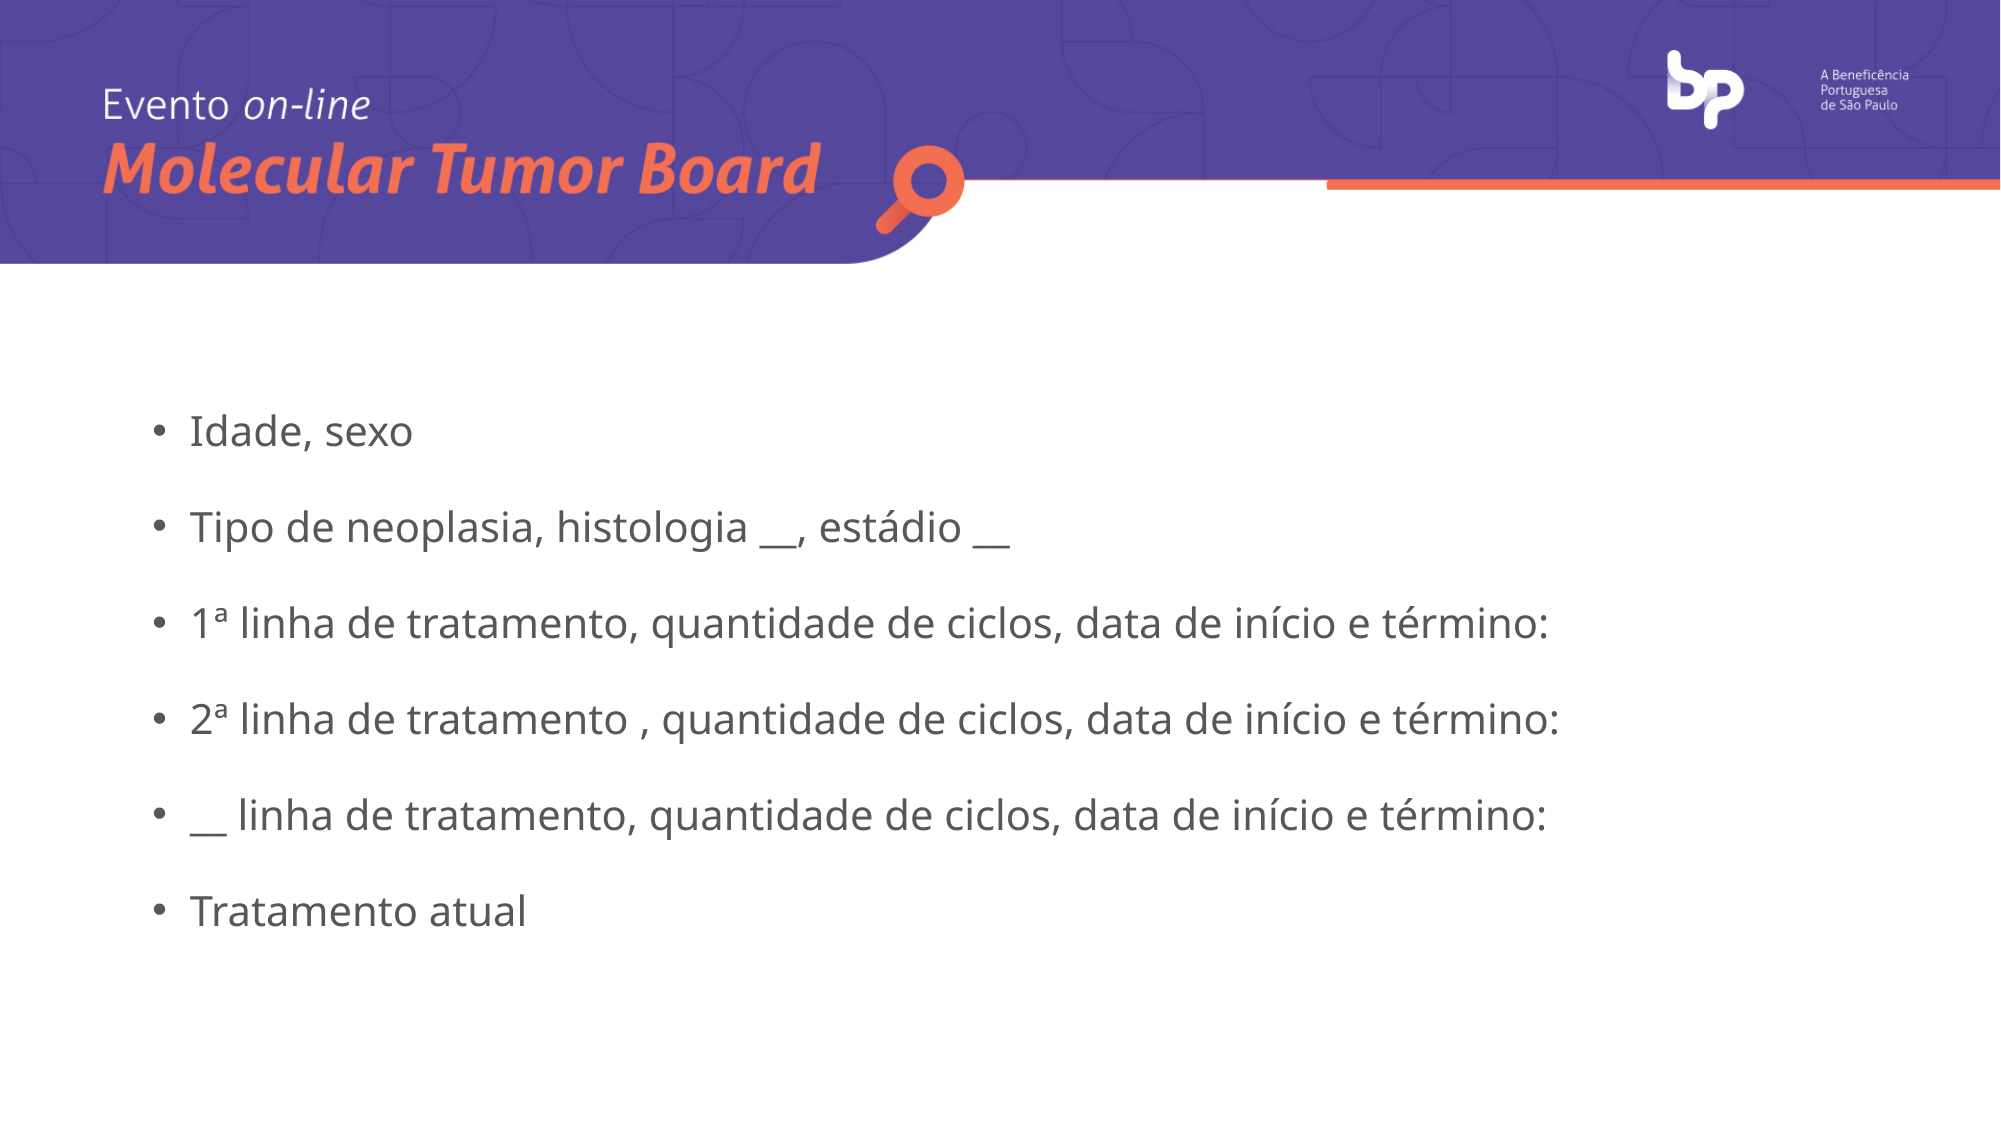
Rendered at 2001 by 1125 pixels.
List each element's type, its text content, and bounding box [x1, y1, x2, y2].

picture [0, 0, 2001, 1125]
list Idade, sexo Tipo de neoplasia, histologia __, estádio __ 1ª linha de tratamento, quantidade de ciclos, data de início e término: 2ª linha de tratamento , quantidade de ciclos, data de início e término: __ linha de tratamento, quantidade de ciclos, data de início e término: Tratamento atual [137, 372, 1863, 953]
